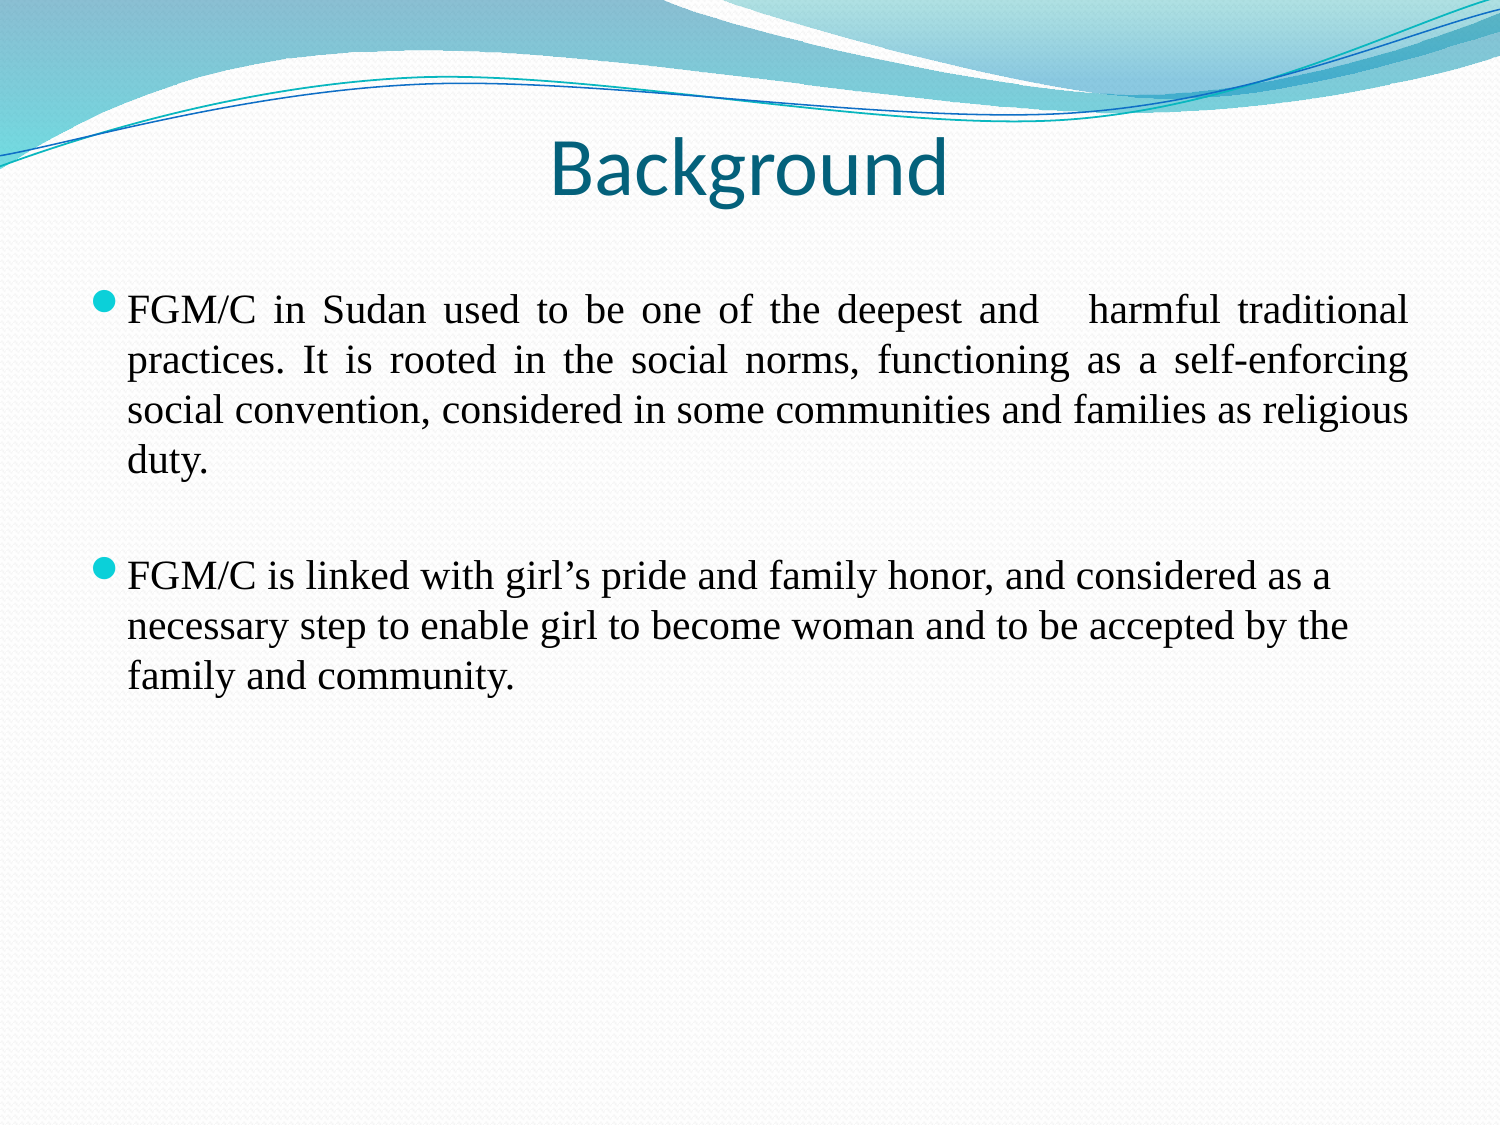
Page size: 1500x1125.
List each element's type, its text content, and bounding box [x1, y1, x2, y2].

list FGM/C in Sudan used to be one of the deepest and harmful traditional practices. It is rooted in the social norms, functioning as a self-enforcing social convention, considered in some communities and families as religious duty. FGM/C is linked with girl’s pride and family honor, and considered as a necessary step to enable girl to become woman and to be accepted by the family and community. [75, 249, 1425, 1038]
title Background [75, 62, 1426, 213]
